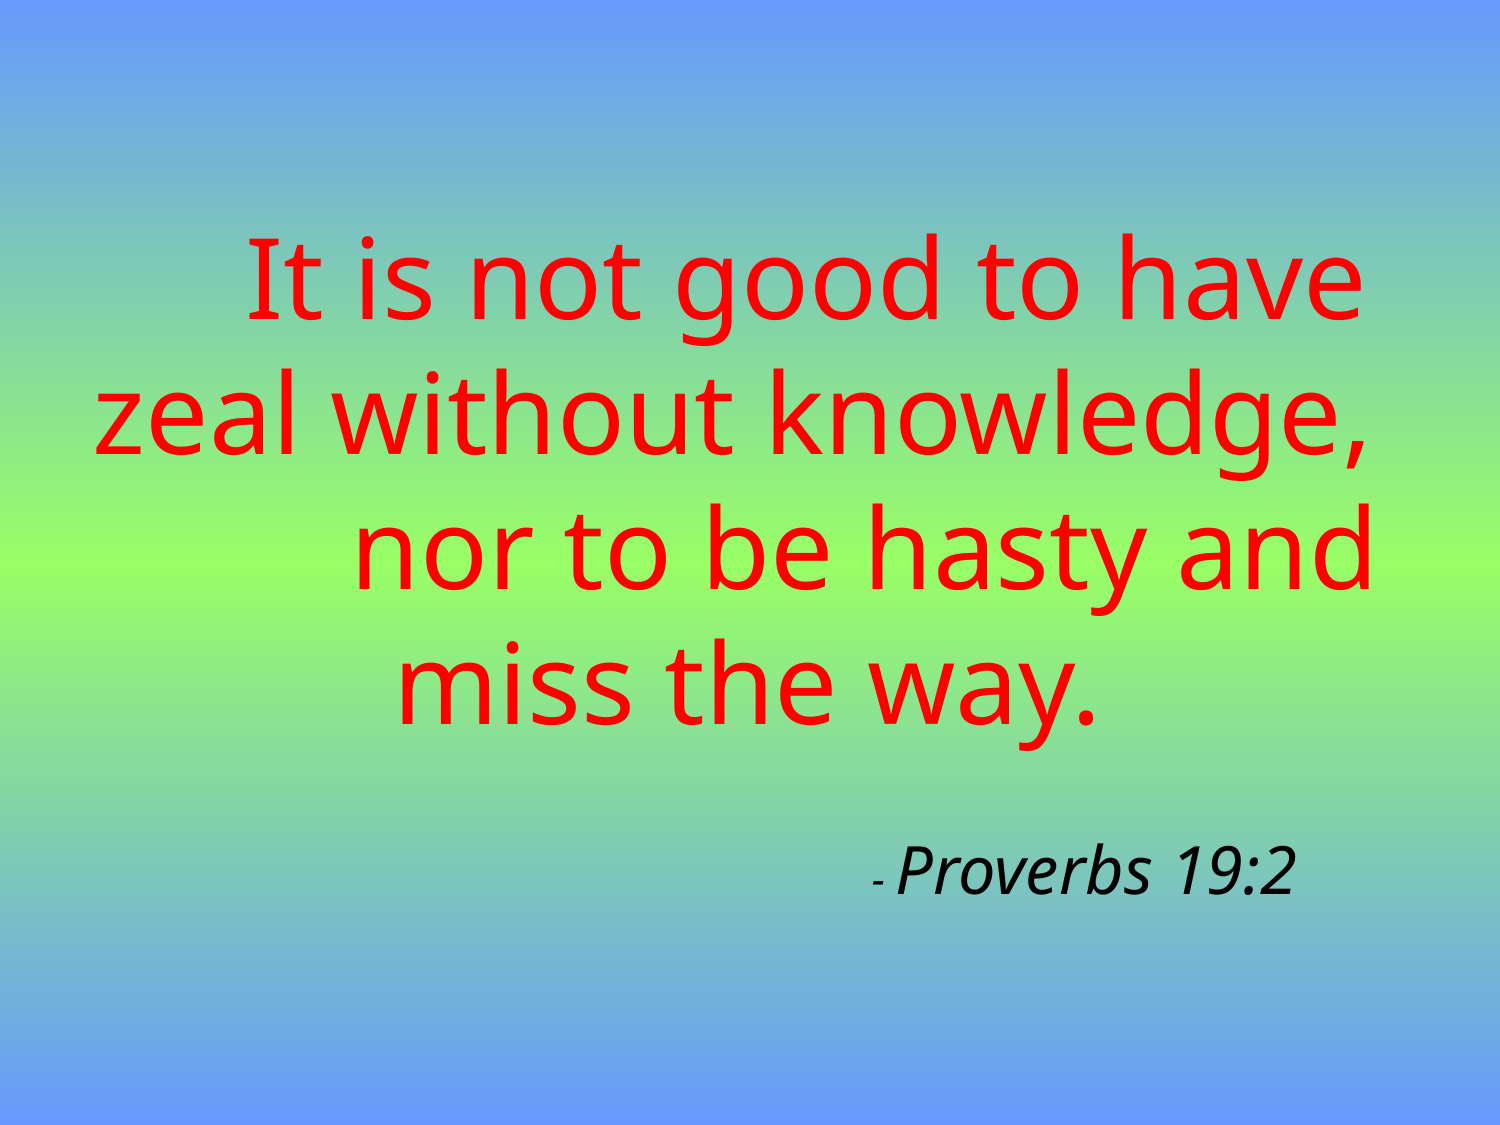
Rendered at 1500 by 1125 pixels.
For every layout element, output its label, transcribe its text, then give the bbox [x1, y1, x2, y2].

text_box - Proverbs 19:2 [857, 821, 1313, 916]
text_box It is not good to have zeal without knowledge, nor to be hasty and miss the way. [62, 199, 1434, 755]
